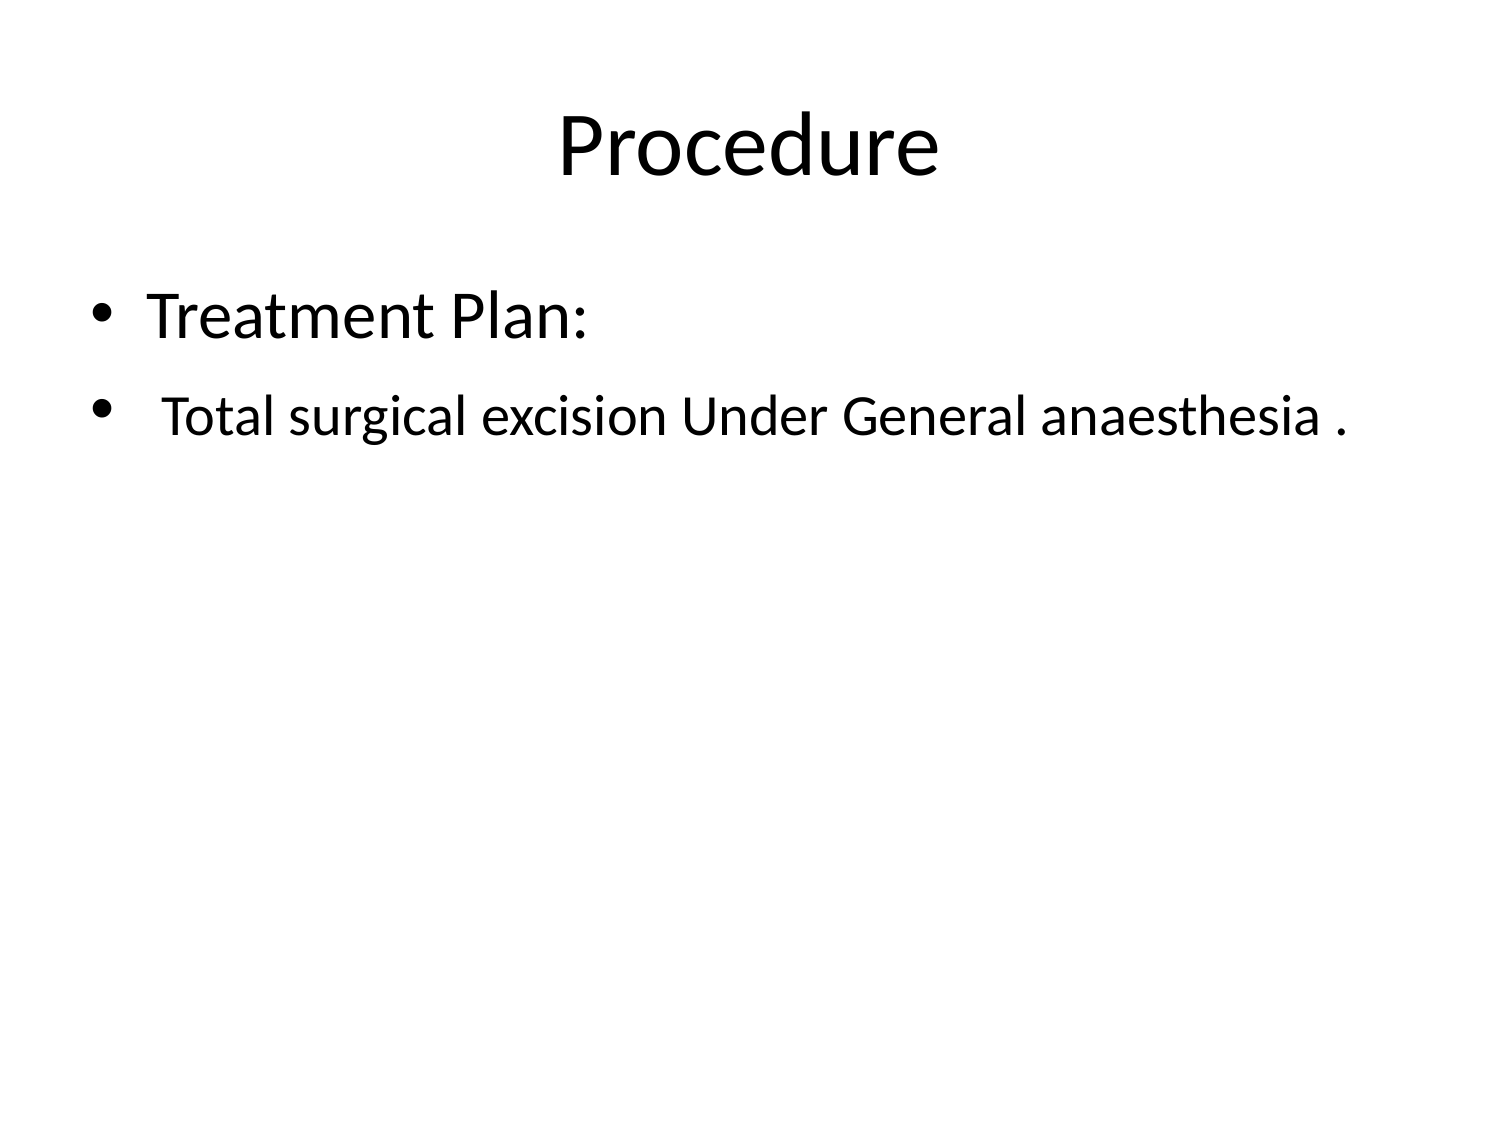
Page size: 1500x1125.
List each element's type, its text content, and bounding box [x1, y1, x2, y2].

title Procedure [75, 45, 1425, 233]
list Treatment Plan: Total surgical excision Under General anaesthesia . [75, 262, 1482, 1107]
